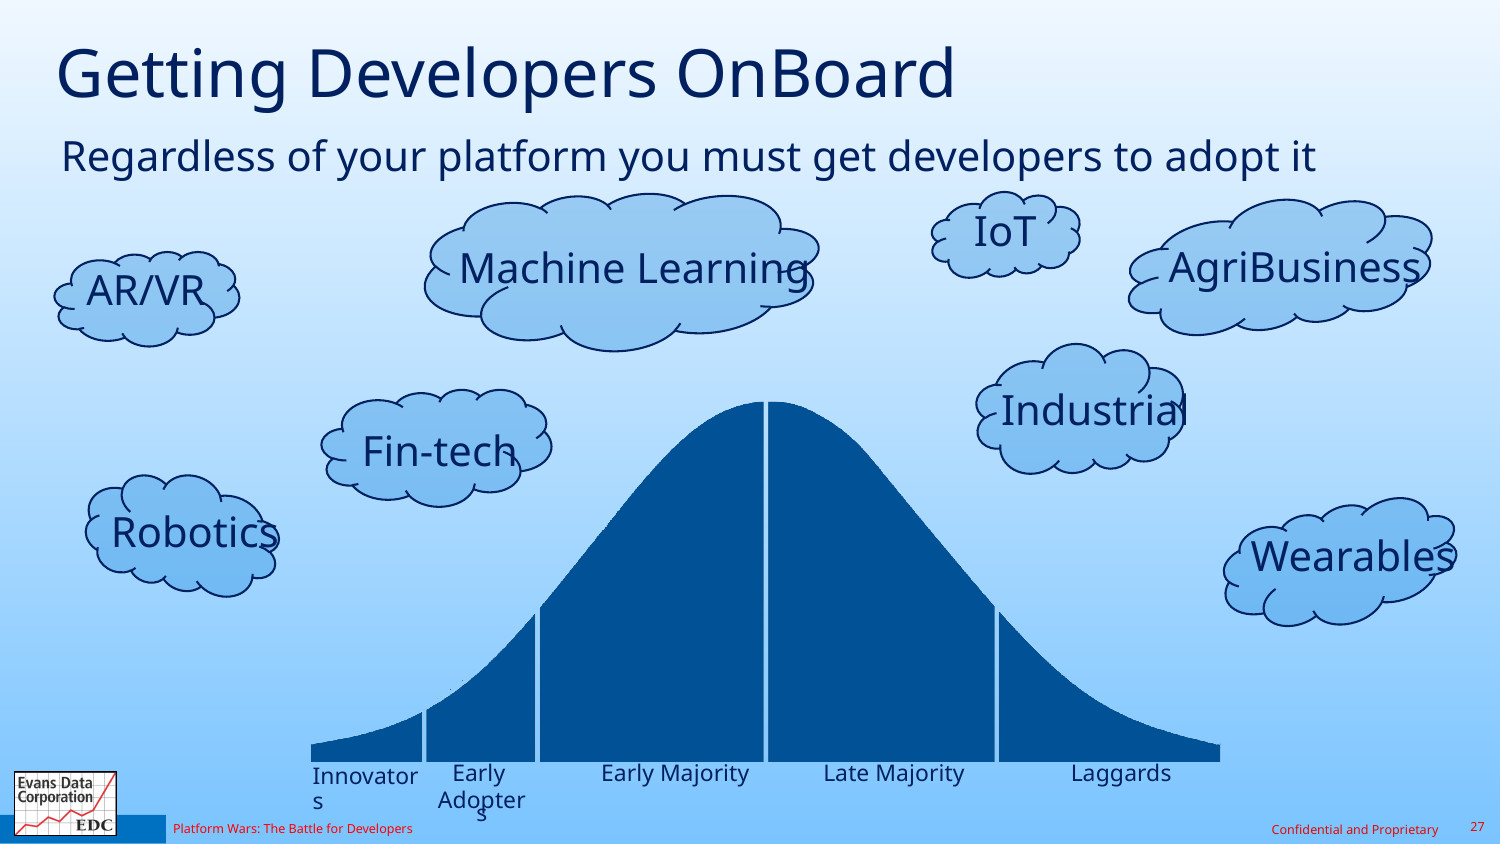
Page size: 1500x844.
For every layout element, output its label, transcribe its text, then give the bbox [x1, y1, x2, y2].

text_box [81, 333, 204, 348]
title Getting Developers OnBoard [33, 25, 1467, 147]
text_box [455, 192, 797, 229]
text_box Robotics [88, 493, 269, 575]
text_box [424, 240, 436, 283]
text_box [53, 284, 63, 327]
slide_number 27 [1453, 814, 1500, 844]
text_box IoT [951, 192, 1171, 274]
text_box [269, 283, 1262, 844]
picture [15, 772, 116, 835]
text_box AR/VR [63, 251, 318, 333]
list Regardless of your platform you must get developers to adopt it [38, 117, 1473, 779]
text_box Wearables [1262, 517, 1500, 599]
text_box Machine Learning [436, 229, 943, 283]
text_box AgriBusiness [1146, 228, 1494, 310]
